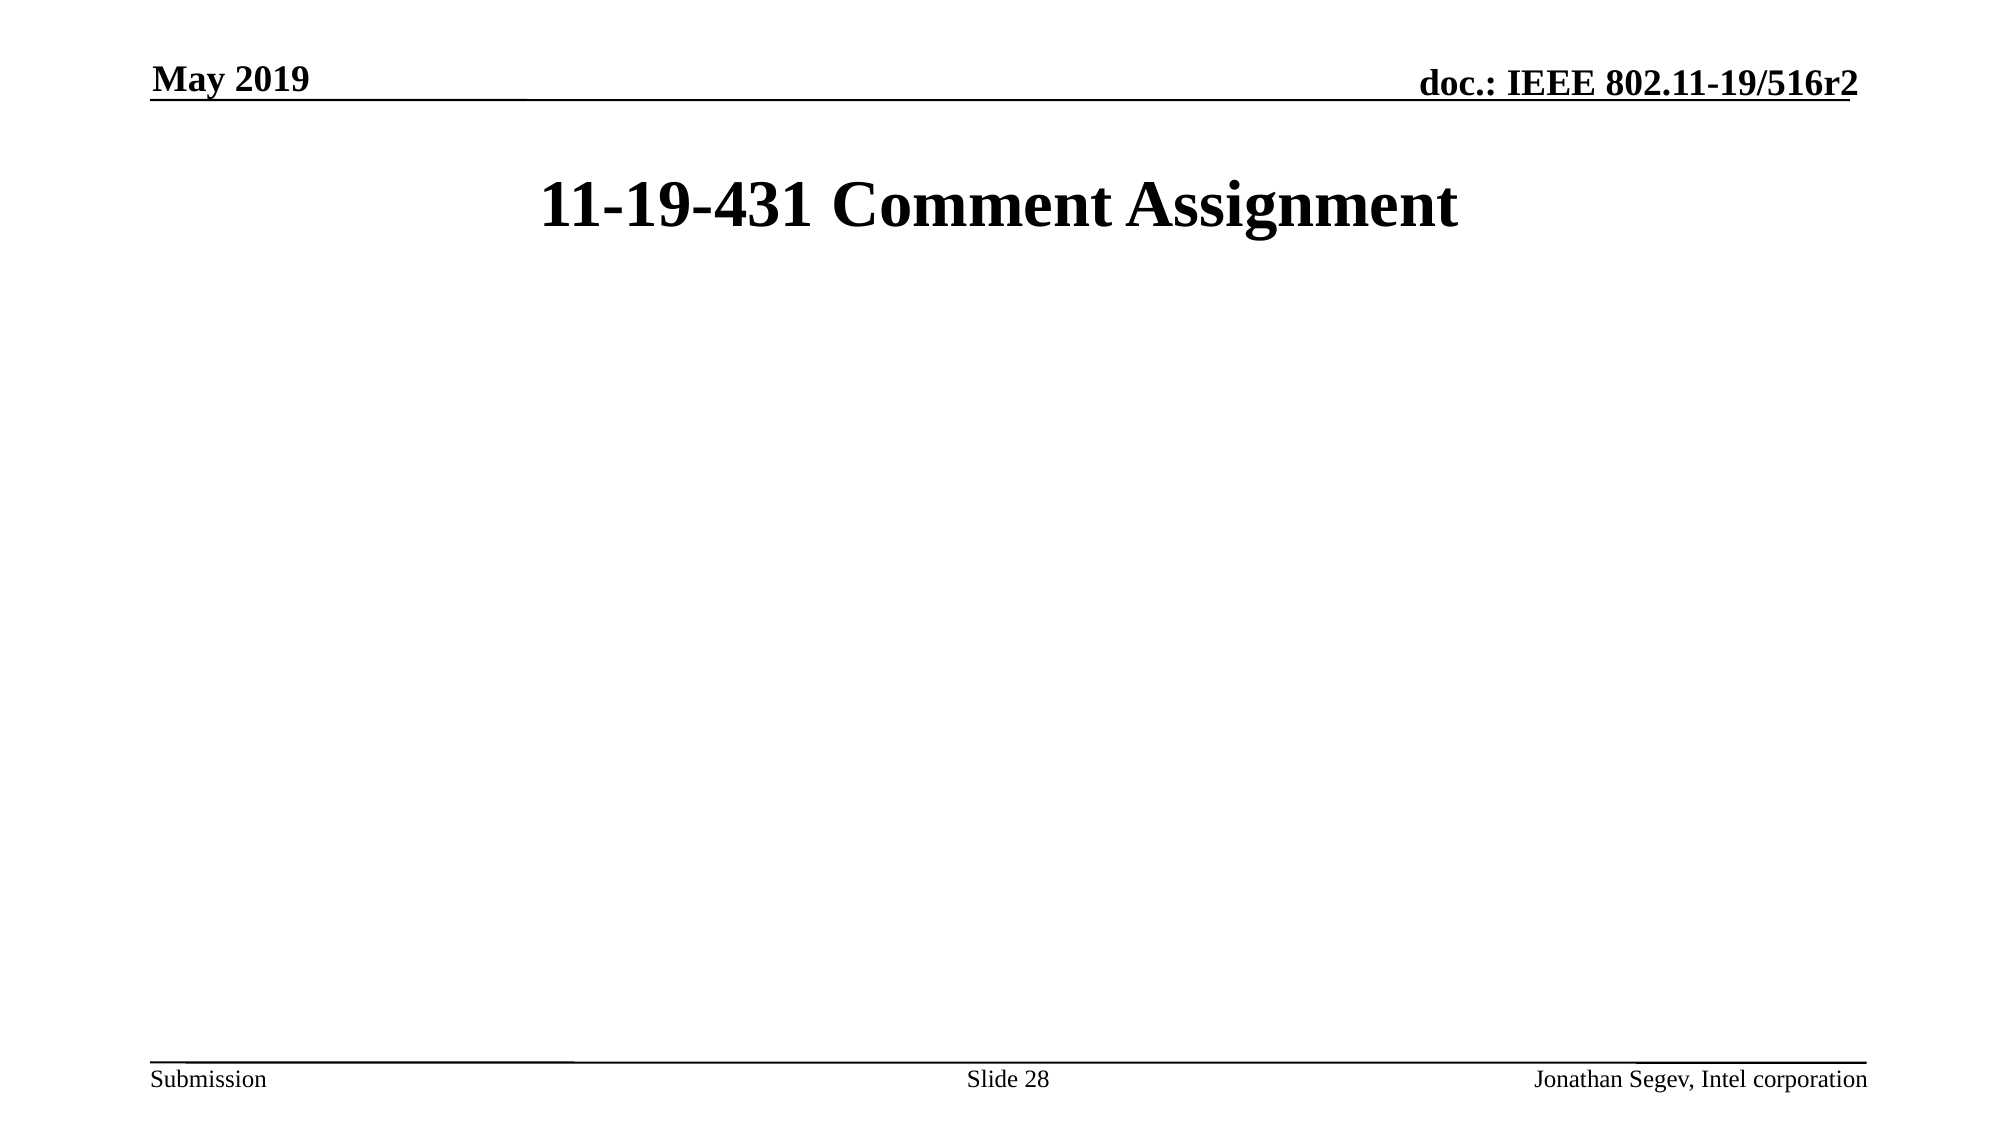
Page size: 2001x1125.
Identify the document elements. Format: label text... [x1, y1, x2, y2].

footer Jonathan Segev, Intel corporation [1171, 1061, 1869, 1093]
title 11-19-431 Comment Assignment [149, 112, 1850, 288]
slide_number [152, 54, 563, 100]
slide_number Slide 28 [950, 1061, 1067, 1123]
